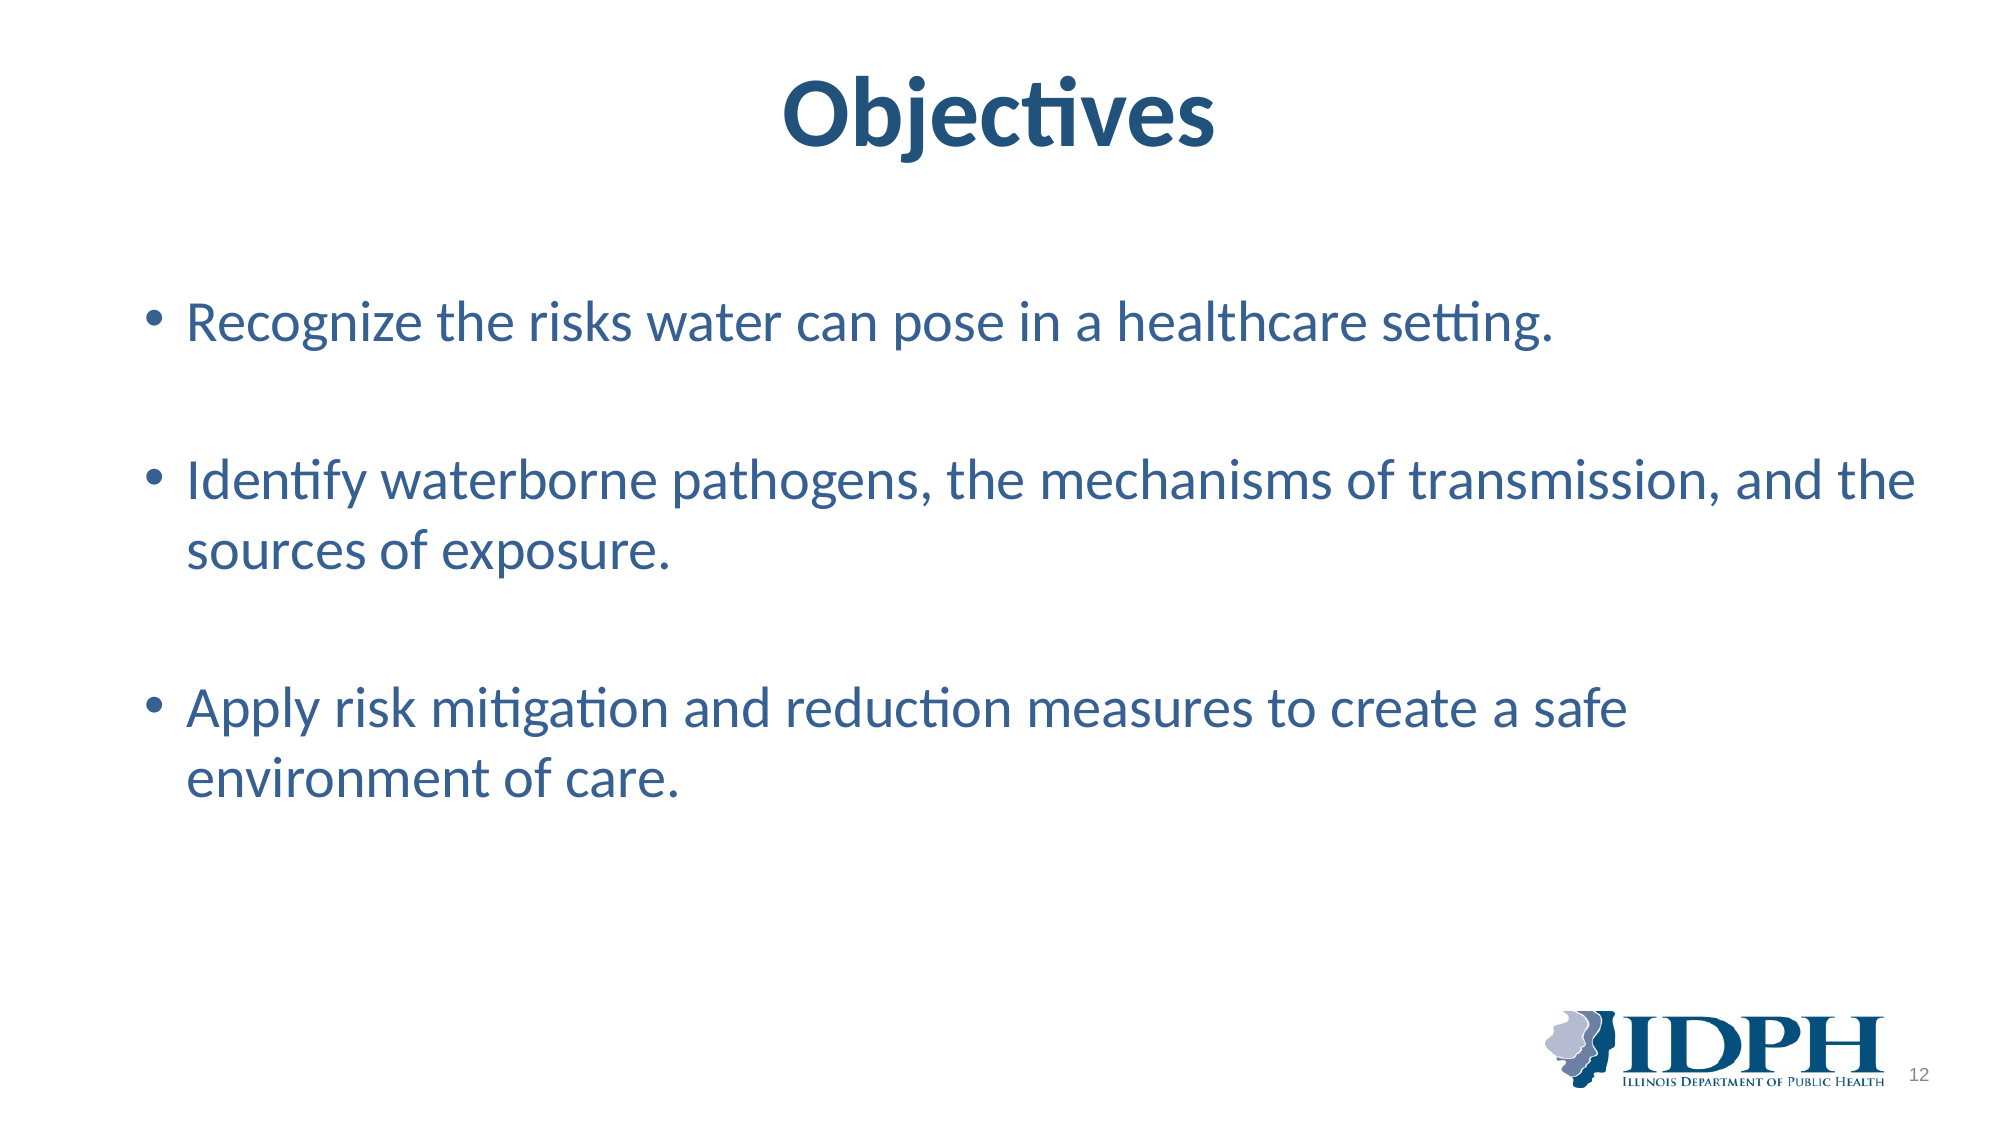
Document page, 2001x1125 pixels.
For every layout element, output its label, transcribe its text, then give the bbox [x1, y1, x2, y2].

title Objectives [99, 11, 1901, 201]
slide_number 12 [1899, 1054, 1938, 1094]
picture [1545, 1011, 1884, 1088]
list Recognize the risks water can pose in a healthcare setting. Identify waterborne pathogens, the mechanisms of transmission, and the sources of exposure. Apply risk mitigation and reduction measures to create a safe environment of care. [136, 274, 1938, 972]
